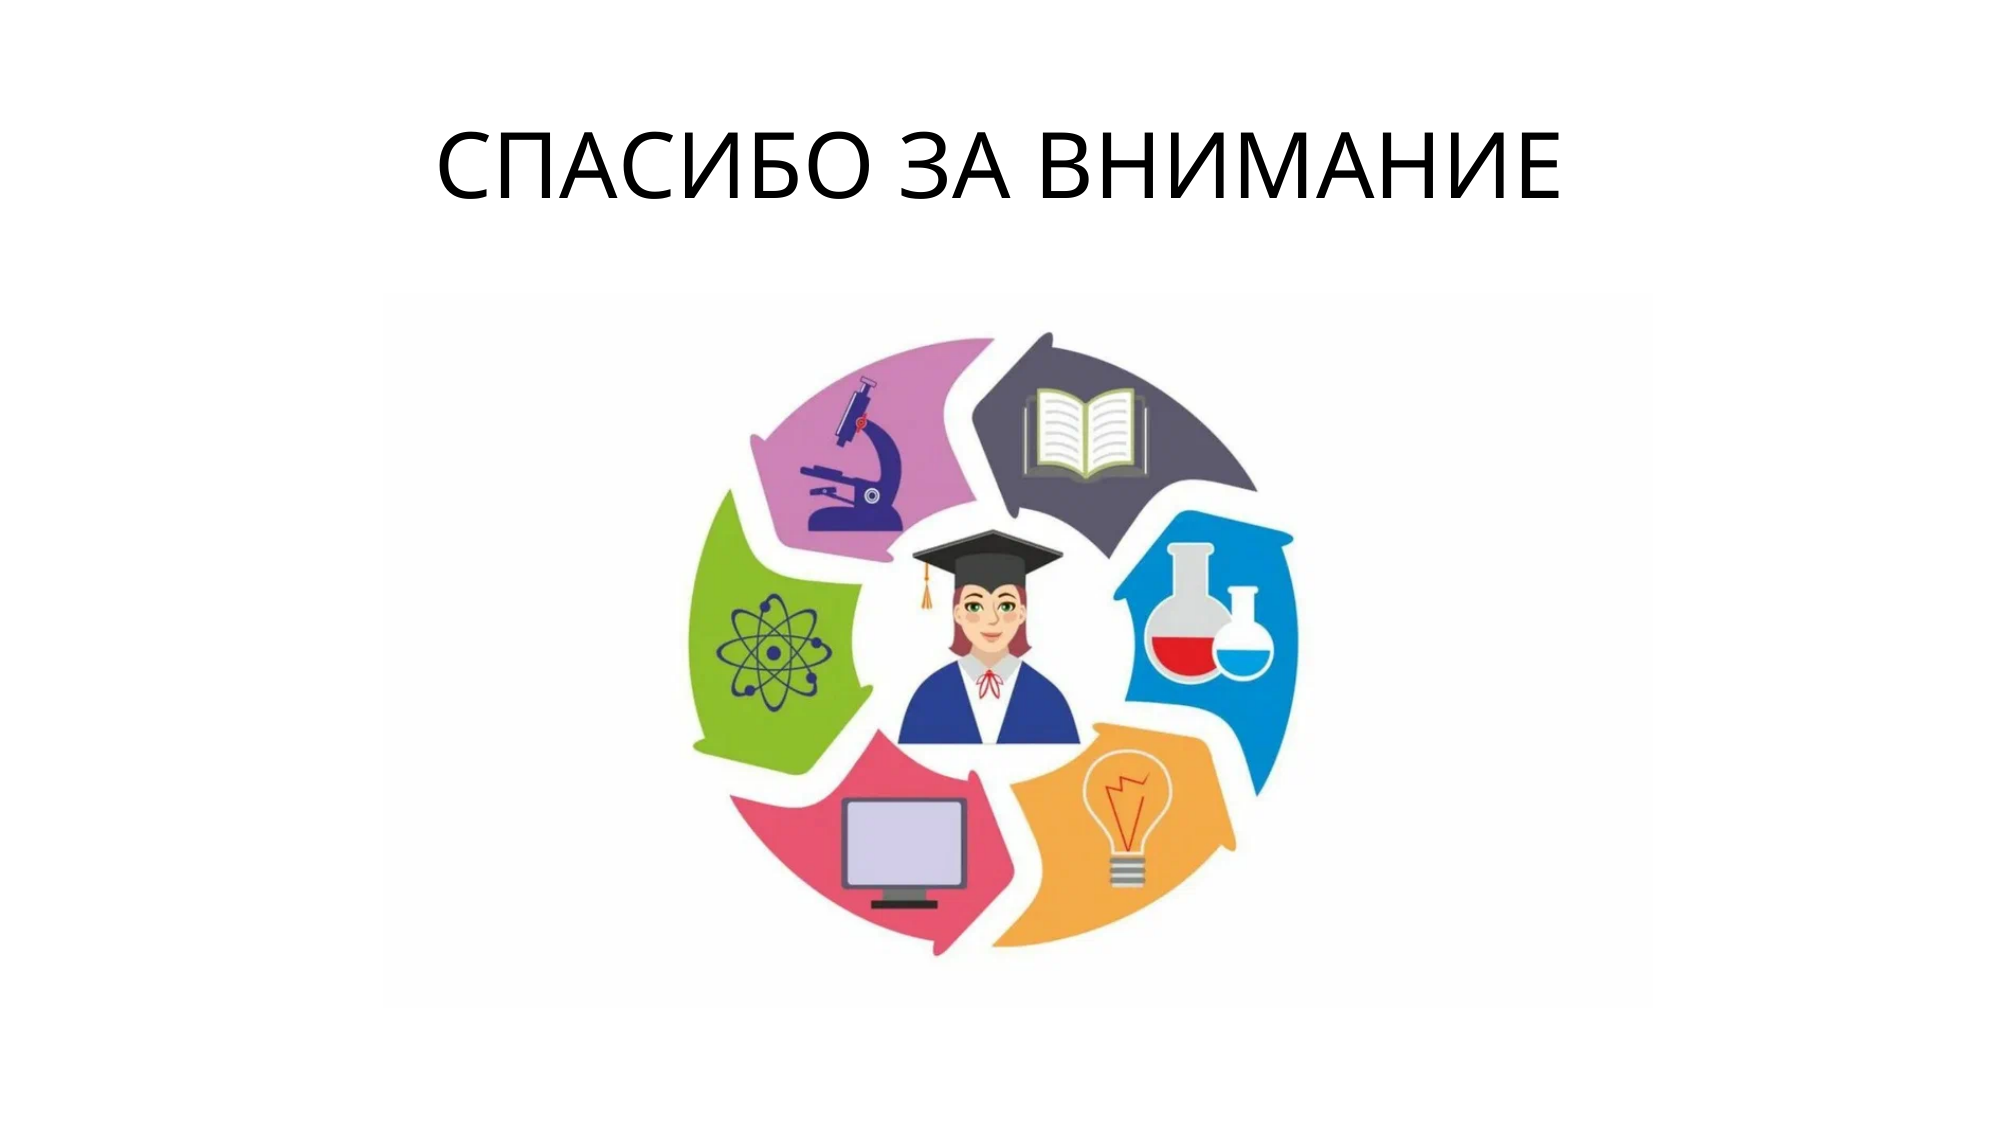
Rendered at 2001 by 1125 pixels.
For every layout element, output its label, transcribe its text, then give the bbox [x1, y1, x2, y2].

title СПАСИБО ЗА ВНИМАНИЕ [137, 59, 1863, 278]
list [383, 294, 1653, 1008]
